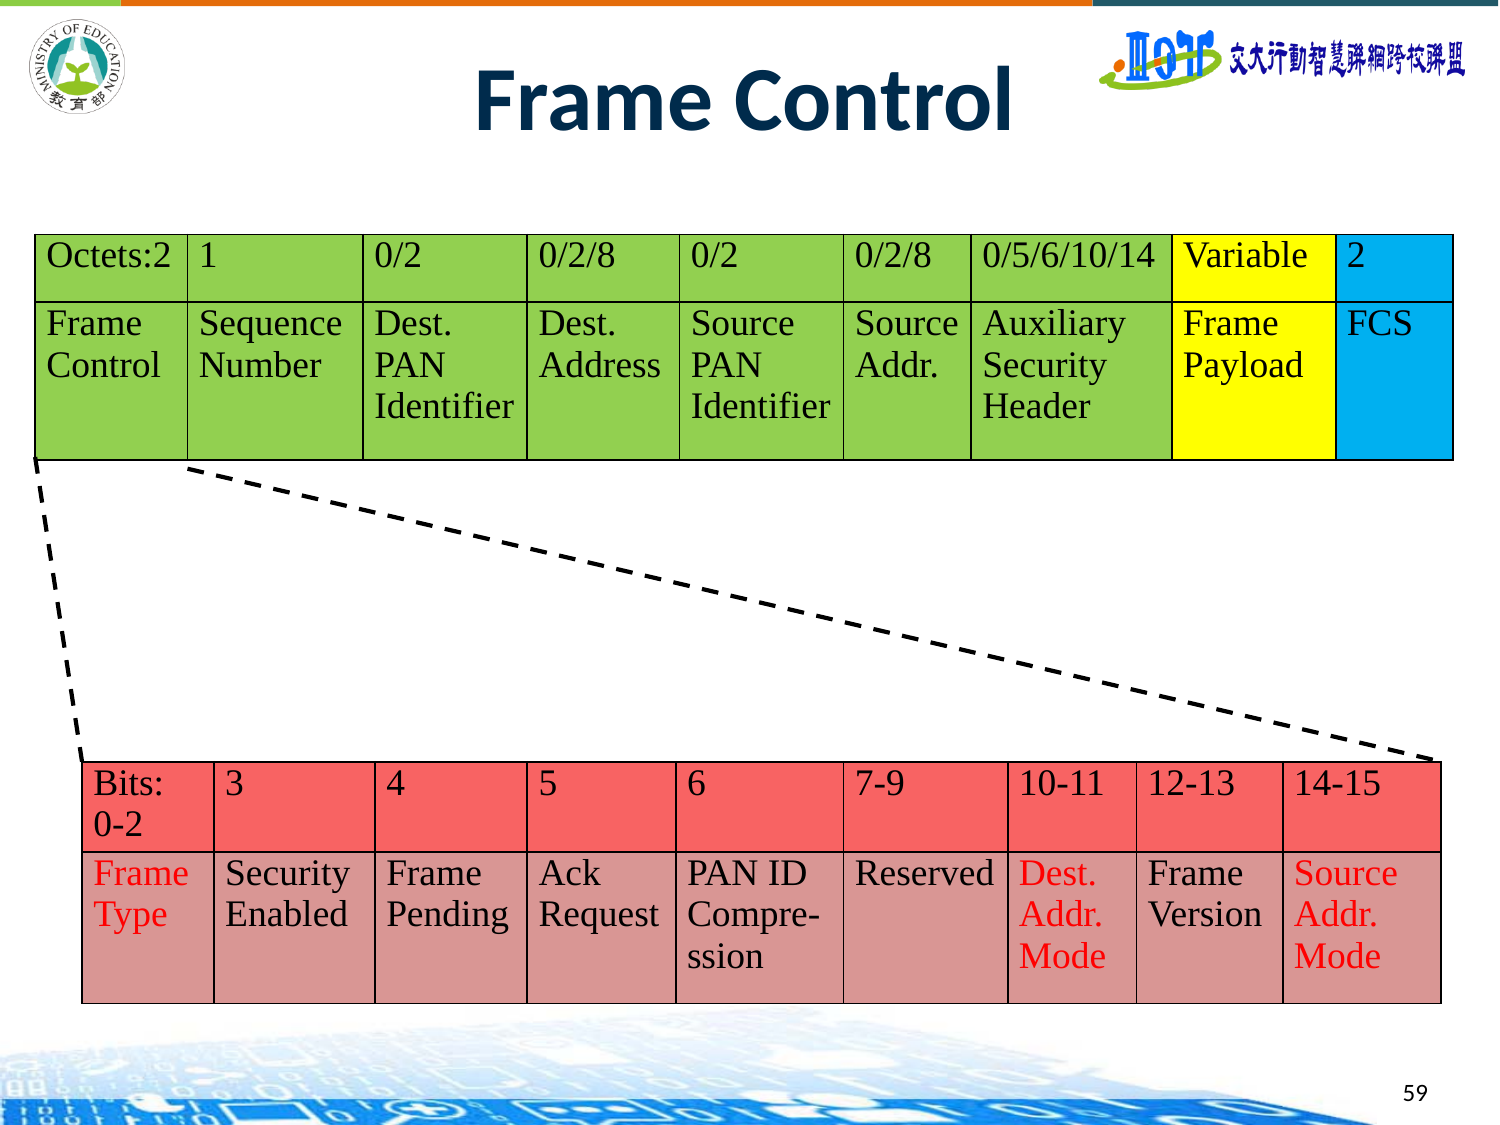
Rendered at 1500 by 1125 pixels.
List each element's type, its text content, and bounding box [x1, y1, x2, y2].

table_header 0/2 [680, 235, 843, 301]
table_cell Frame Type [83, 853, 213, 1003]
table_header 6 [677, 770, 843, 851]
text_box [187, 468, 1442, 762]
table_cell Source Addr. Mode [1284, 853, 1440, 1003]
table_header 14-15 [1284, 769, 1440, 851]
table_cell Source Addr. [844, 303, 970, 459]
table_cell Frame Control [36, 303, 187, 459]
table_header 7-9 [844, 770, 1007, 851]
table_cell Frame Pending [376, 853, 526, 1003]
table_header Octets:2 [36, 235, 187, 301]
picture [29, 19, 70, 114]
table_header 0/5/6/10/14 [972, 235, 1171, 301]
picture [0, 987, 1377, 1125]
table_cell Security Enabled [215, 853, 374, 1003]
table_header 2 [1337, 235, 1452, 301]
table_cell Sequence Number [188, 303, 362, 459]
table_header Variable [1173, 235, 1335, 301]
table_header 1 [188, 235, 362, 301]
picture [1421, 30, 1465, 90]
table_cell Auxiliary Security Header [972, 303, 1171, 459]
table_header 4 [376, 770, 526, 851]
table_header 3 [215, 770, 374, 851]
table_header 12-13 [1137, 770, 1282, 851]
table_cell Source PAN Identifier [680, 303, 843, 459]
table_header 10-11 [1009, 770, 1136, 851]
table_cell Ack Request [528, 853, 675, 1003]
table_cell Frame Payload [1173, 303, 1335, 459]
table_cell Frame Version [1137, 853, 1282, 1003]
table_header 0/2/8 [528, 235, 679, 301]
table_cell Dest. Address [528, 303, 679, 459]
table_header 0/2 [364, 235, 526, 301]
table_cell Dest. PAN Identifier [364, 303, 526, 459]
table_header 5 [528, 770, 675, 851]
table_cell Dest. Addr. Mode [1009, 853, 1136, 1003]
title Frame Control [70, 0, 1421, 188]
table_header Bits: 0-2 [83, 763, 213, 851]
table_header 0/2/8 [844, 235, 970, 301]
slide_number 59 [1387, 1069, 1484, 1125]
table_cell FCS [1337, 303, 1452, 459]
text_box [0, 585, 182, 633]
table_cell Reserved [844, 853, 1007, 1003]
table_cell PAN ID Compre-ssion [677, 853, 843, 1003]
